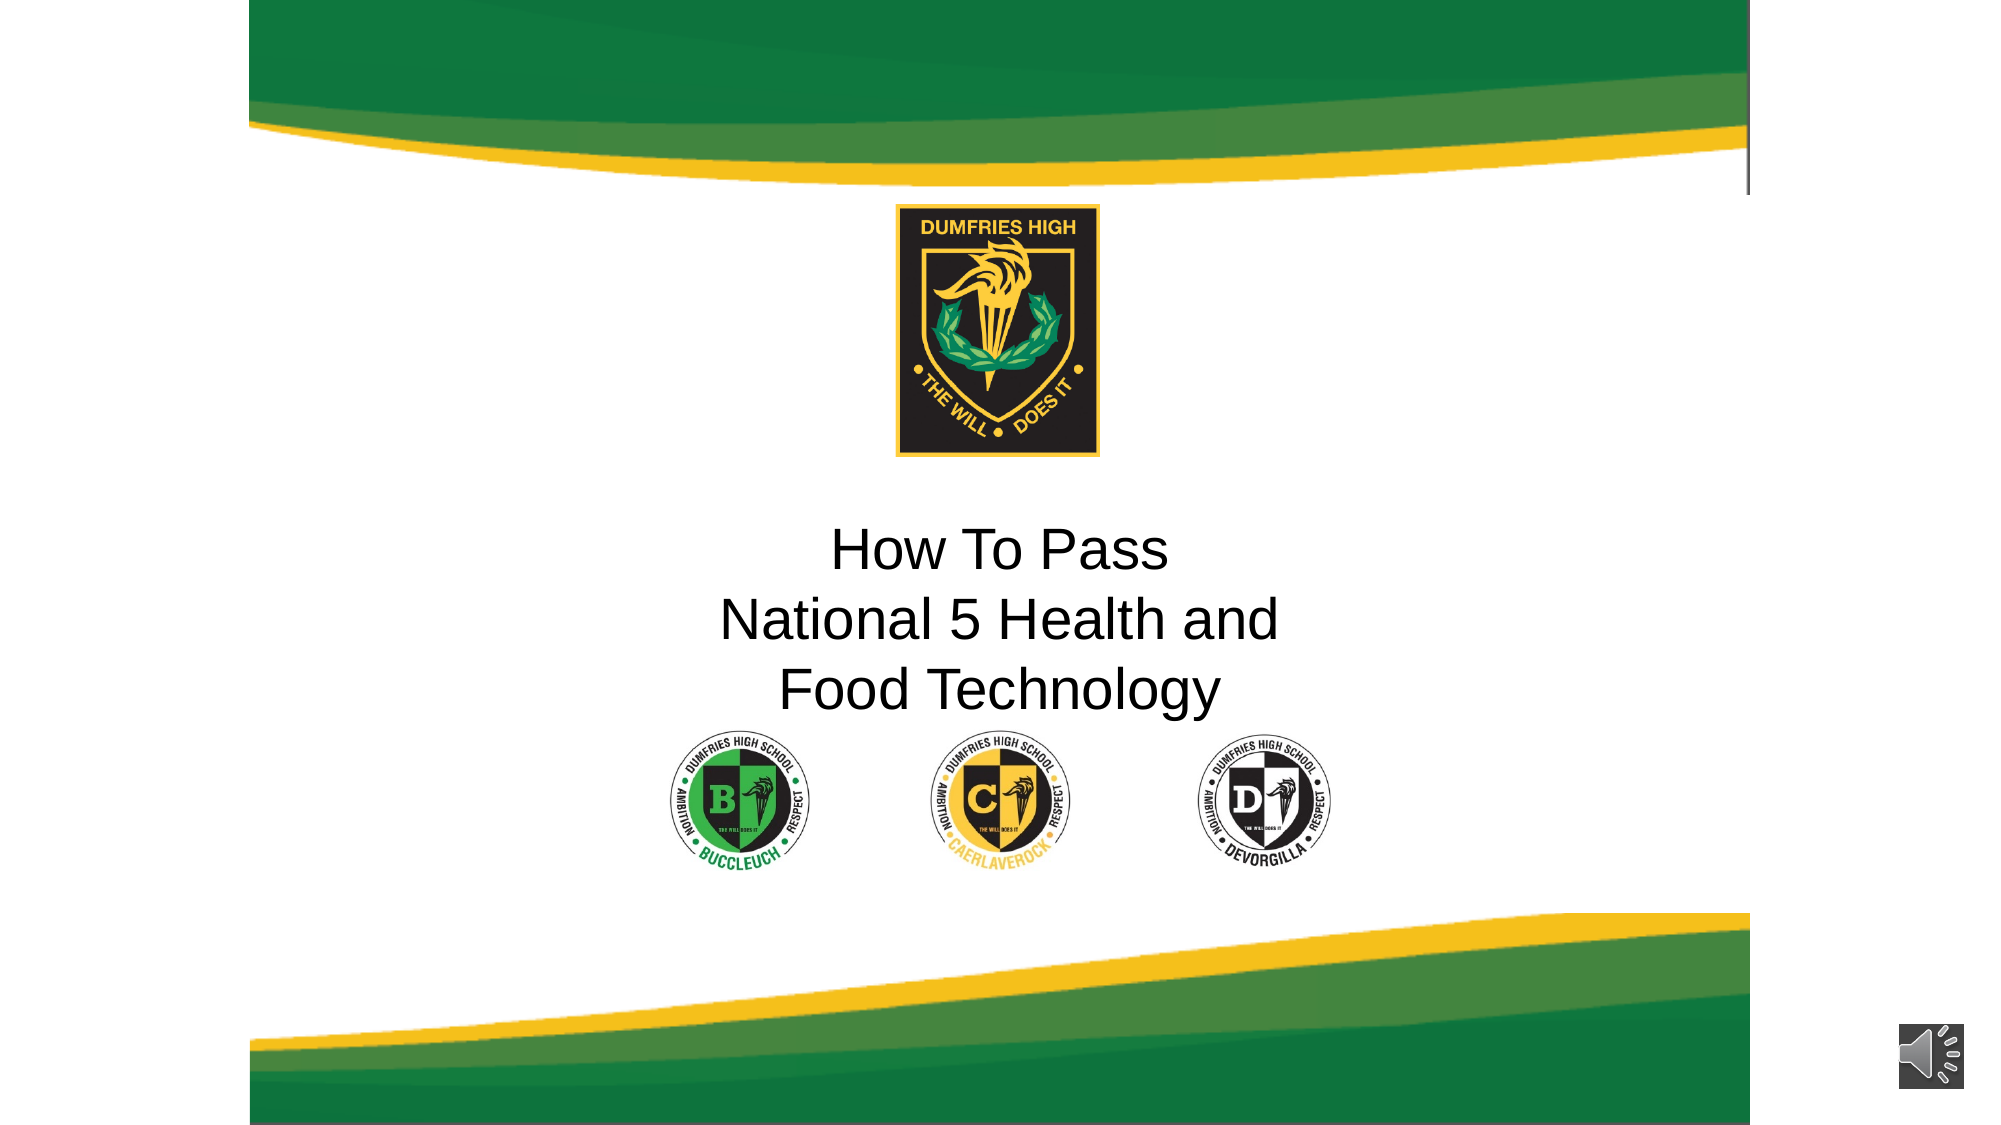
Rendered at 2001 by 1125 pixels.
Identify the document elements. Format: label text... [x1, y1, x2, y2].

picture [929, 729, 1071, 871]
picture [249, 913, 1750, 1125]
picture [1197, 733, 1331, 867]
picture [249, 0, 1750, 195]
picture [1897, 1022, 1965, 1090]
text_box How To Pass National 5 Health and Food Technology [669, 503, 1331, 729]
picture [669, 729, 810, 871]
picture [894, 203, 1100, 457]
